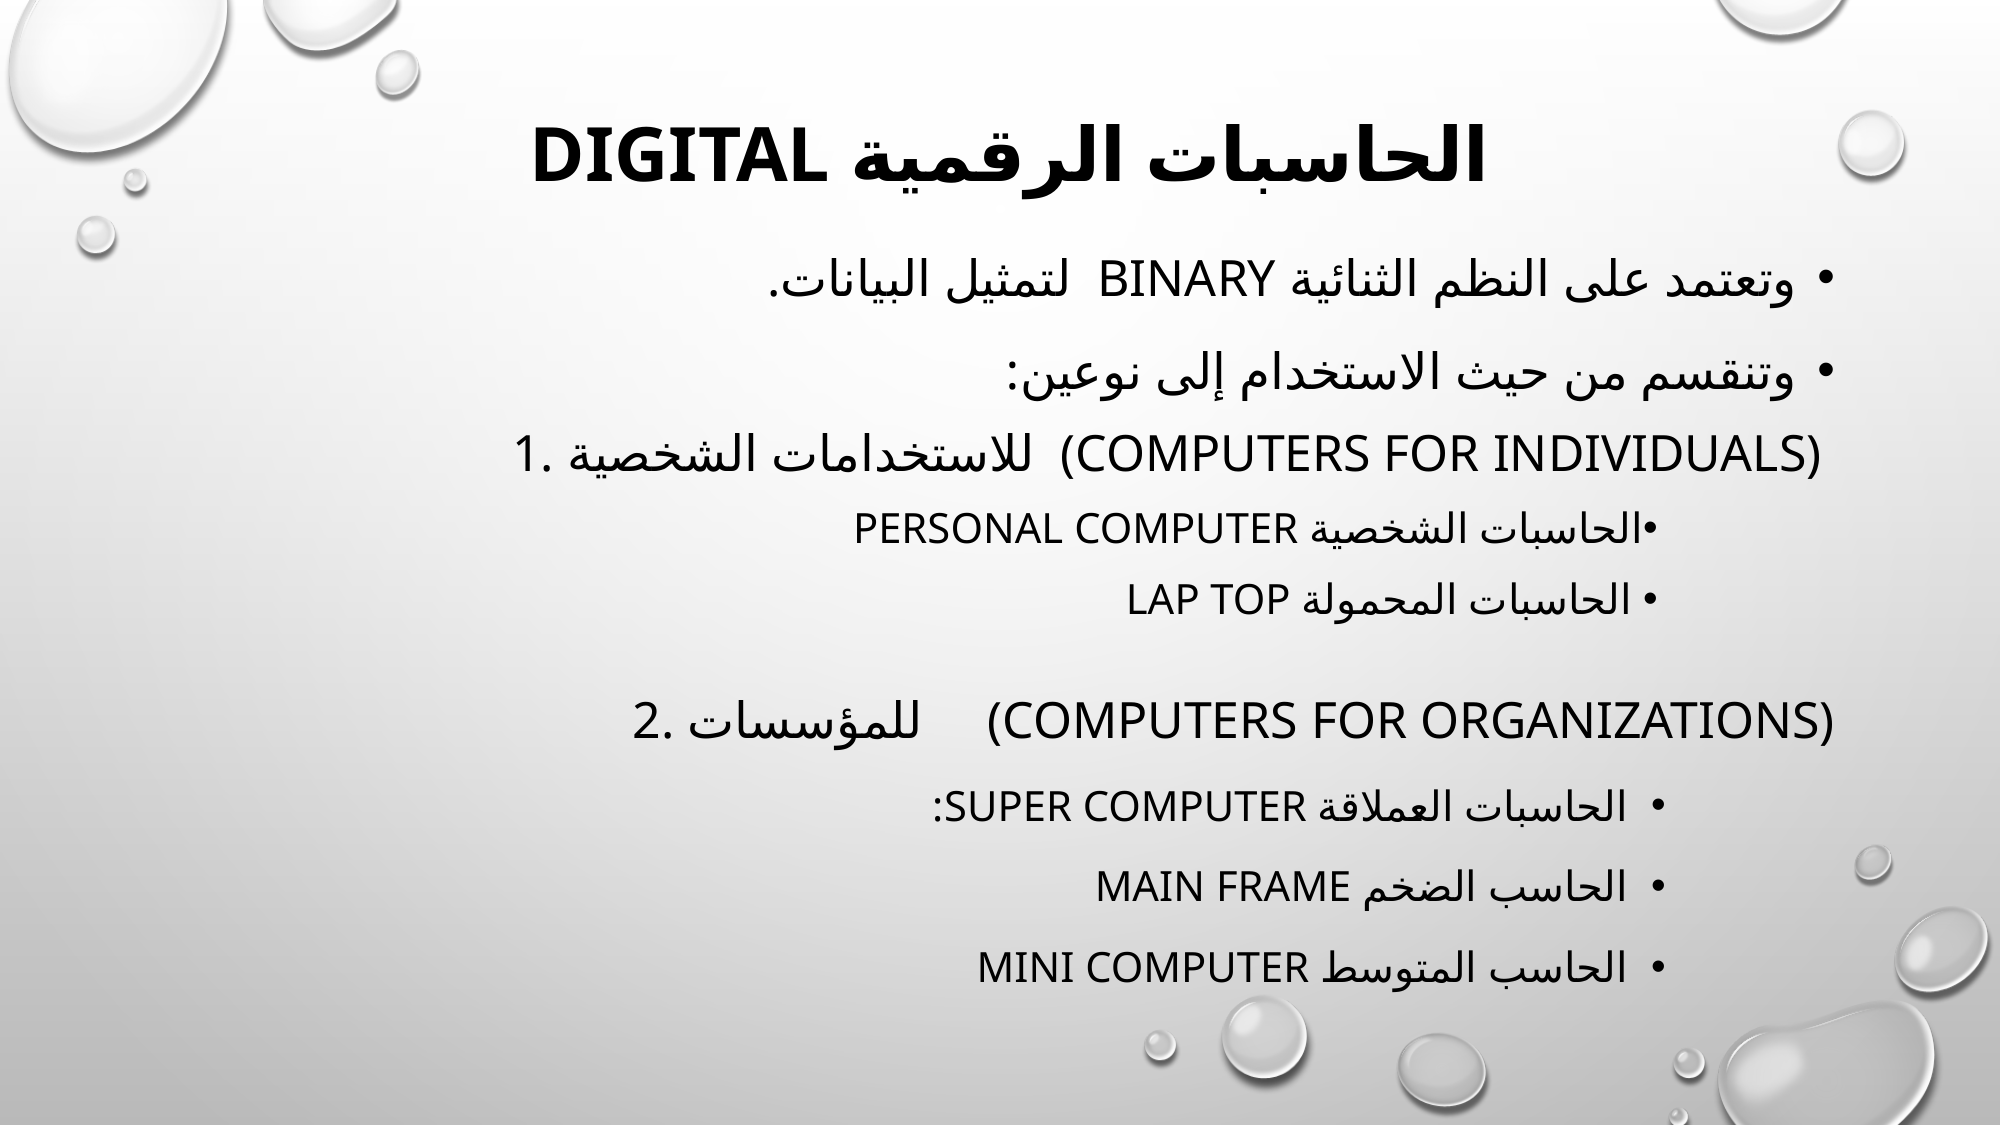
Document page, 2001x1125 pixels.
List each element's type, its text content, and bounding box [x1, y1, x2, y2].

picture [0, 0, 2000, 1125]
title الحاسبات الرقمية Digital [149, 65, 1851, 248]
list وتعتمد على النظم الثنائية binary لتمثيل البيانات. وتنقسم من حيث الاستخدام إلى نوعين: 1. للاستخدامات الشخصية (Computers for Individuals) الحاسبات الشخصية Personal Computer الحاسبات المحمولة lap top 2. للمؤسسات (Computers for Organizations) الحاسبات العملاقة Super Computer: الحاسب الضخم Main Frame الحاسب المتوسط Mini Computer [149, 227, 1850, 1087]
